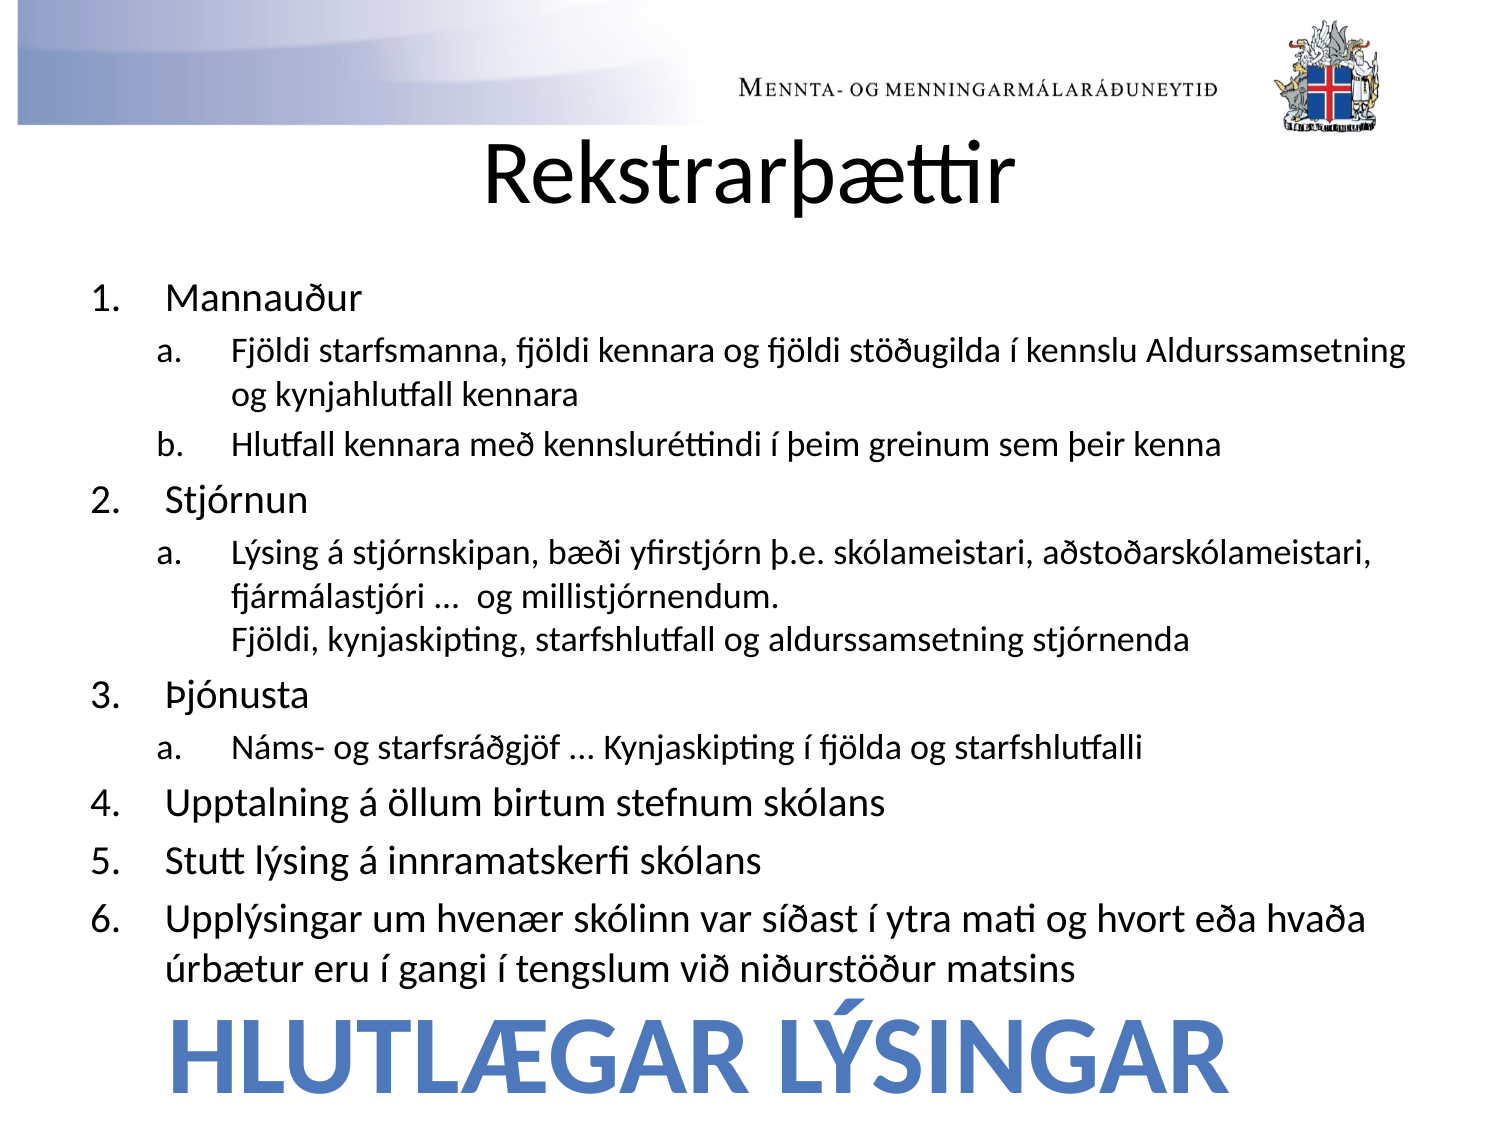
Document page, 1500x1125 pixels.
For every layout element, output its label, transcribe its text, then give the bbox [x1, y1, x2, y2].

list Mannauður Fjöldi starfsmanna, fjöldi kennara og fjöldi stöðugilda í kennslu Aldurssamsetning og kynjahlutfall kennara Hlutfall kennara með kennsluréttindi í þeim greinum sem þeir kenna Stjórnun Lýsing á stjórnskipan, bæði yfirstjórn þ.e. skólameistari, aðstoðarskólameistari, fjármálastjóri ... og millistjórnendum. Fjöldi, kynjaskipting, starfshlutfall og aldurssamsetning stjórnenda Þjónusta Náms- og starfsráðgjöf ... Kynjaskipting í fjölda og starfshlutfalli Upptalning á öllum birtum stefnum skólans Stutt lýsing á innramatskerfi skólans Upplýsingar um hvenær skólinn var síðast í ytra mati og hvort eða hvaða úrbætur eru í gangi í tengslum við niðurstöður matsins [75, 262, 1425, 1005]
title Rekstrarþættir [75, 101, 1425, 233]
picture [17, 0, 1500, 138]
text_box Hlutlægar lýsingar [152, 973, 1248, 1124]
